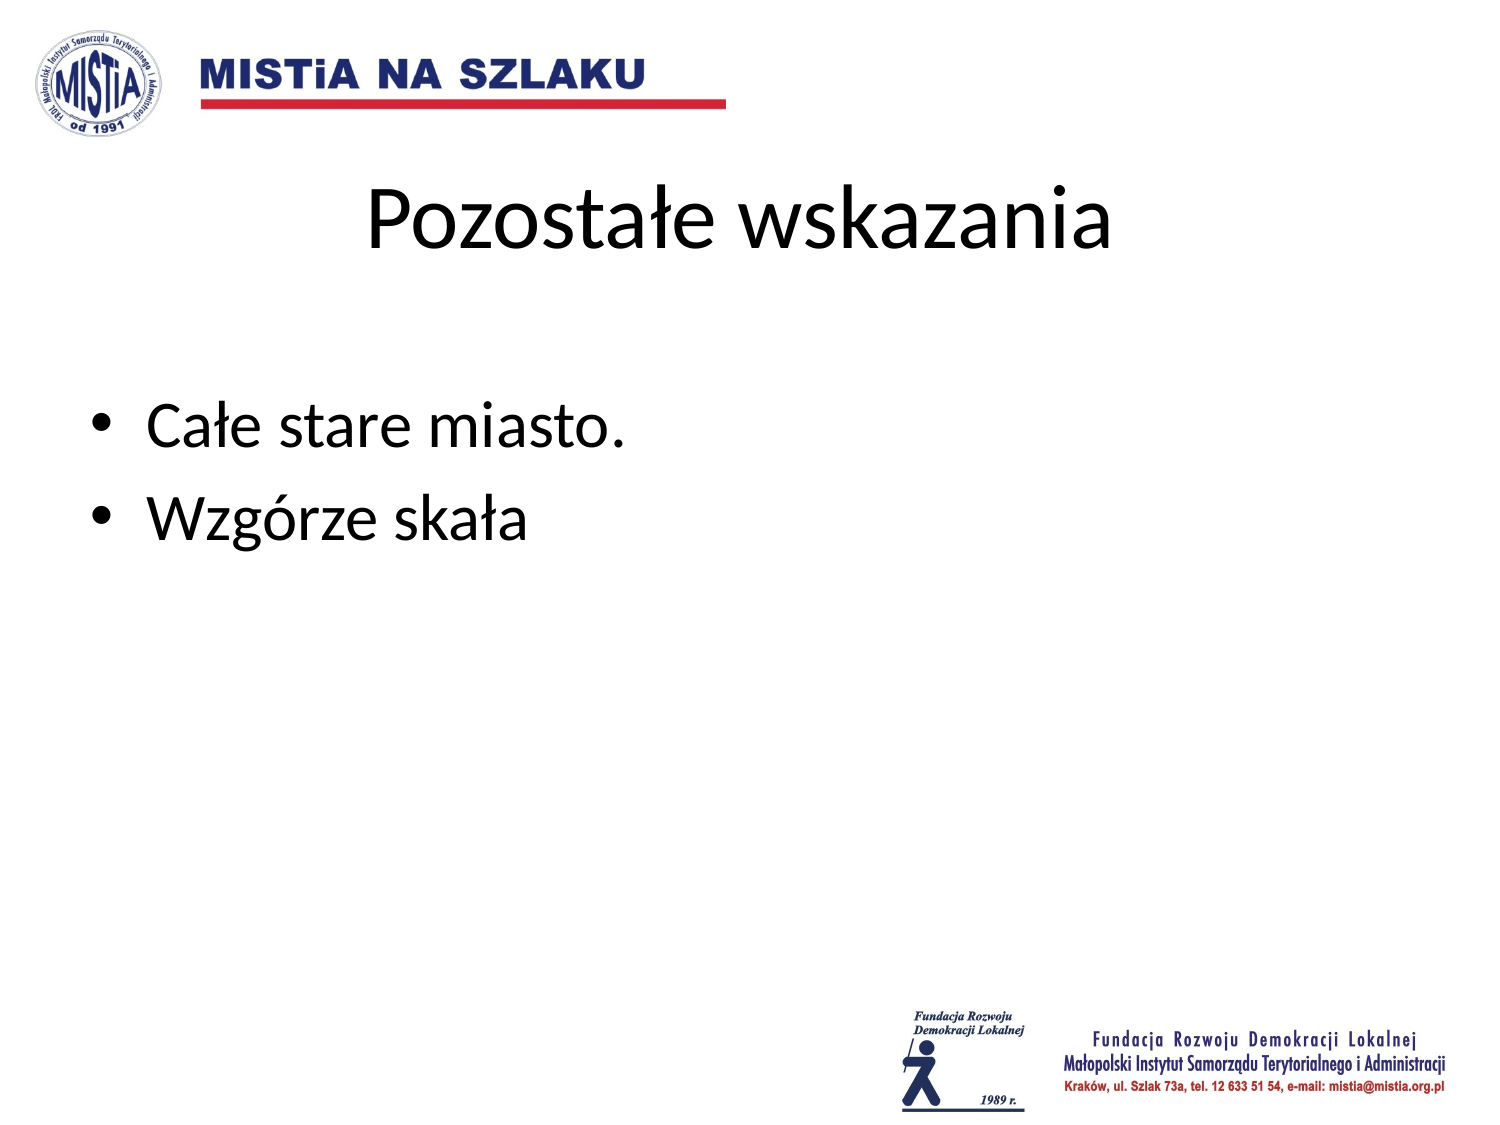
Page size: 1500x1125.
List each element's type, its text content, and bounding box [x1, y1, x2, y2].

picture [902, 1011, 1453, 1112]
picture [35, 30, 726, 137]
title Pozostałe wskazania [75, 149, 1426, 337]
list Całe stare miasto. Wzgórze skała [75, 373, 1425, 1005]
